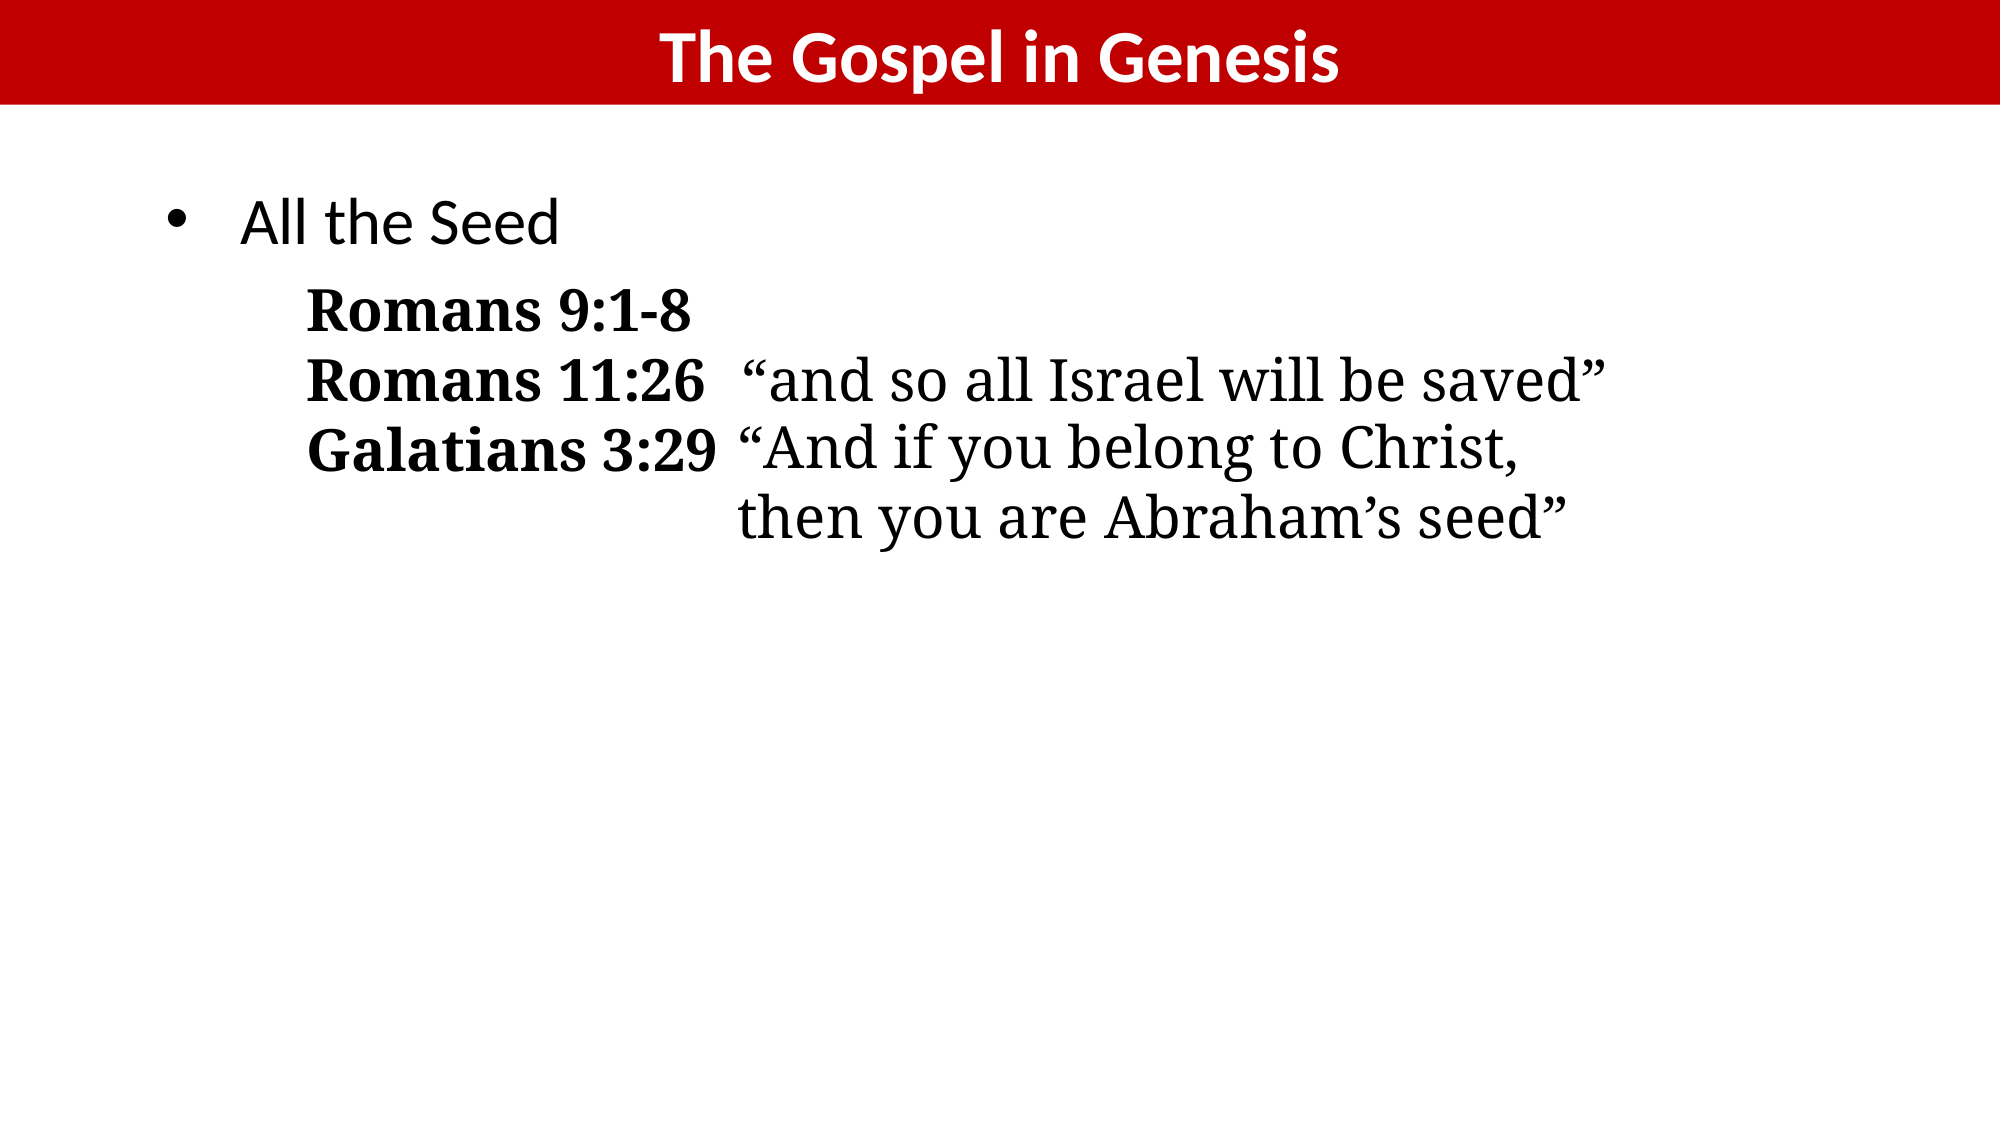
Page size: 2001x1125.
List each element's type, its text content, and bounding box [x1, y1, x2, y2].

text_box The Gospel in Genesis [0, 0, 2000, 105]
text_box All the Seed [150, 170, 1405, 265]
text_box Romans 9:1-8 Romans 11:26 Galatians 3:29 [291, 266, 1973, 491]
text_box “And if you belong to Christ, then you are Abraham’s seed” [722, 402, 1613, 558]
text_box “and so all Israel will be saved” [727, 336, 1728, 421]
